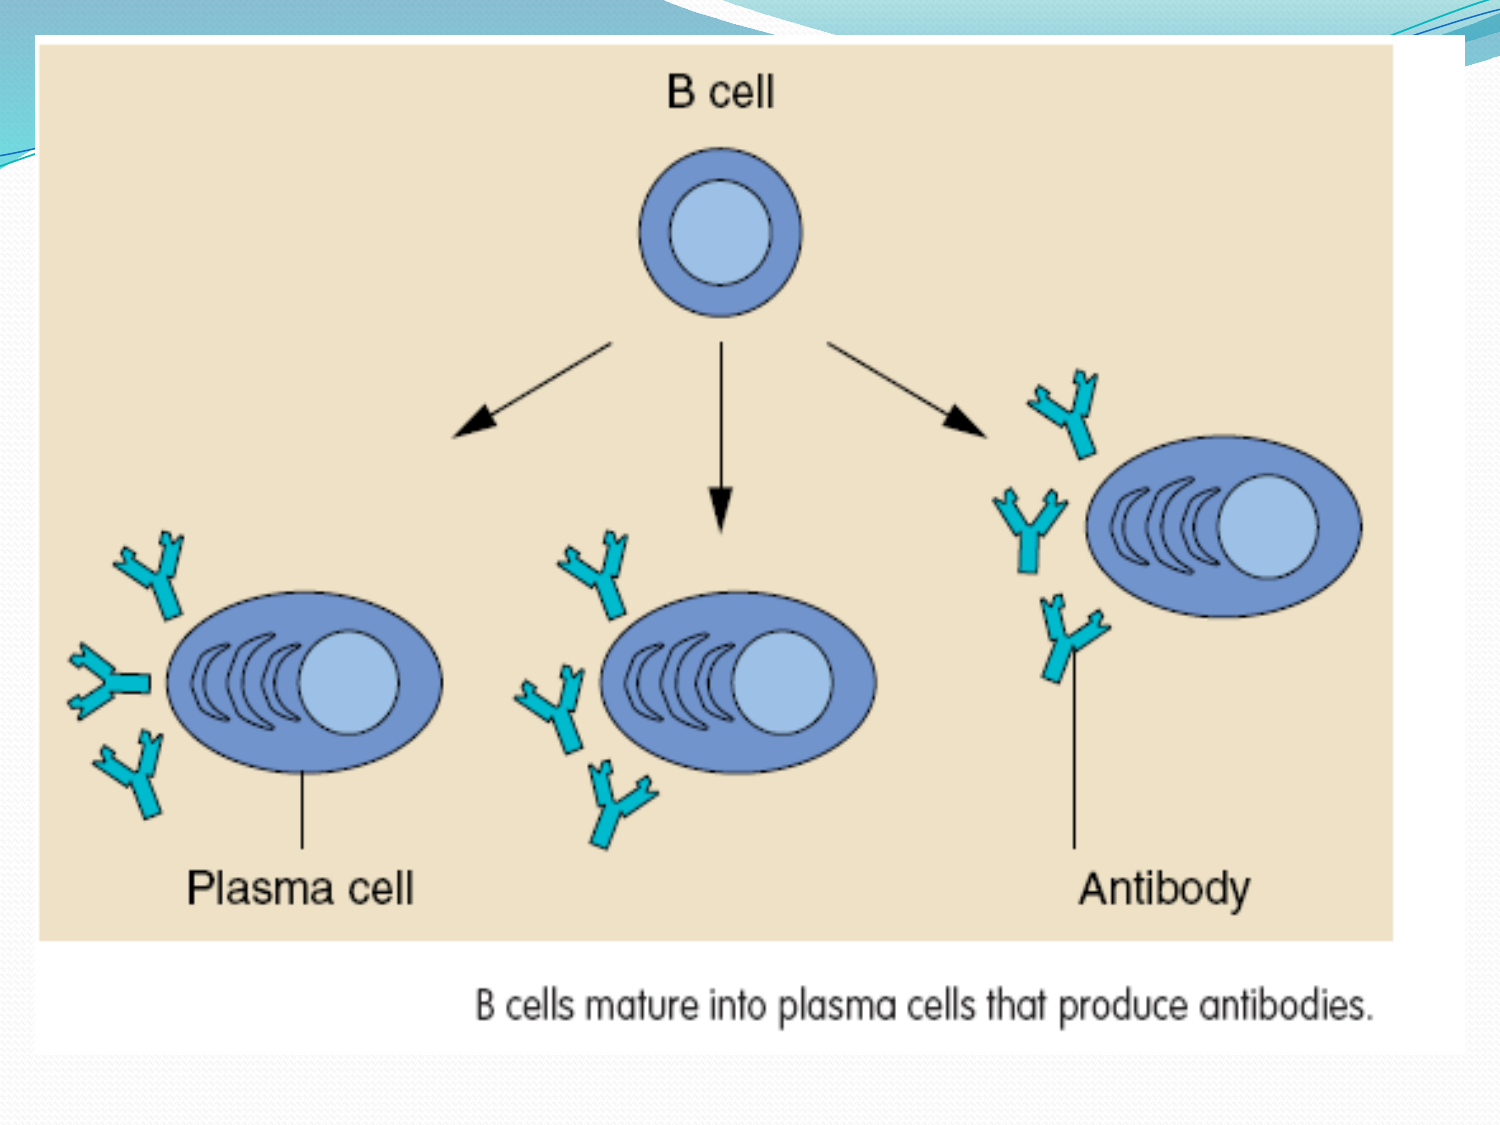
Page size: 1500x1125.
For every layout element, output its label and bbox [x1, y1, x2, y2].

picture [34, 34, 1466, 1055]
